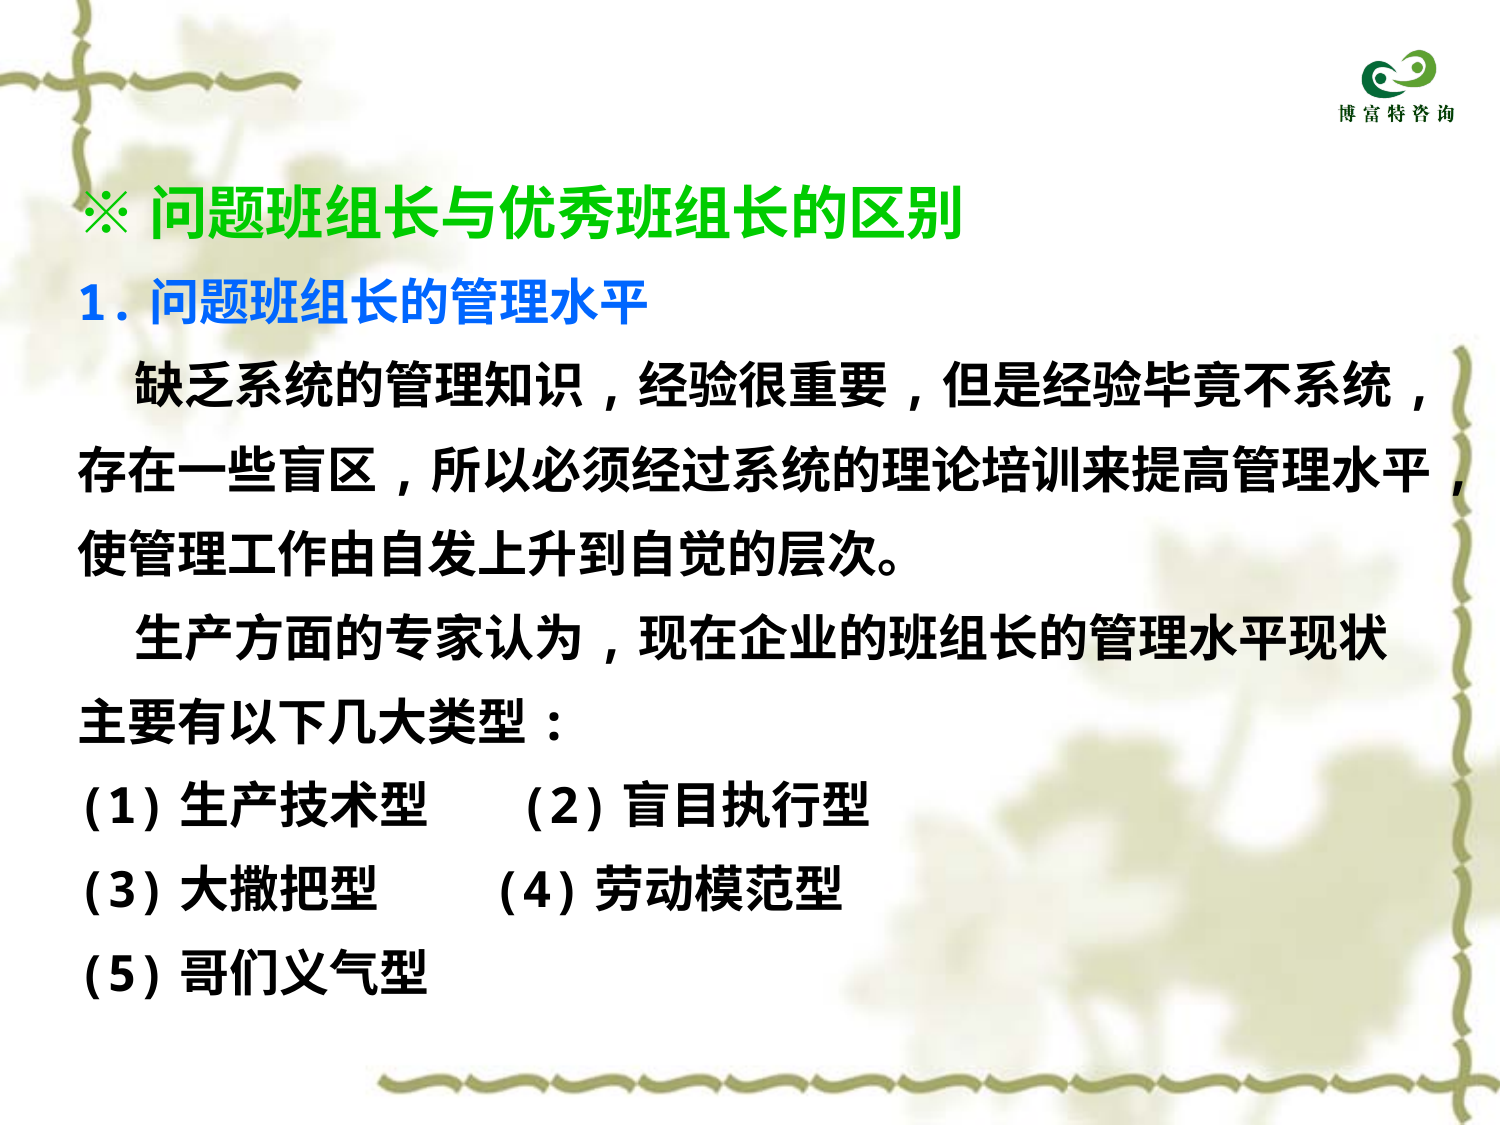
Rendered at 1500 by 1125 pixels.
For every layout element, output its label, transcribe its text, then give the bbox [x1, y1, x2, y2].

picture [0, 0, 1500, 1125]
text_box ※问题班组长与优秀班组长的区别 1.问题班组长的管理水平 缺乏系统的管理知识,经验很重要,但是经验毕竟不系统, 存在一些盲区,所以必须经过系统的理论培训来提高管理水平, 使管理工作由自发上升到自觉的层次。 生产方面的专家认为,现在企业的班组长的管理水平现状 主要有以下几大类型: (1)生产技术型 (2)盲目执行型 (3)大撒把型 (4)劳动模范型 (5)哥们义气型 [62, 75, 1425, 1075]
